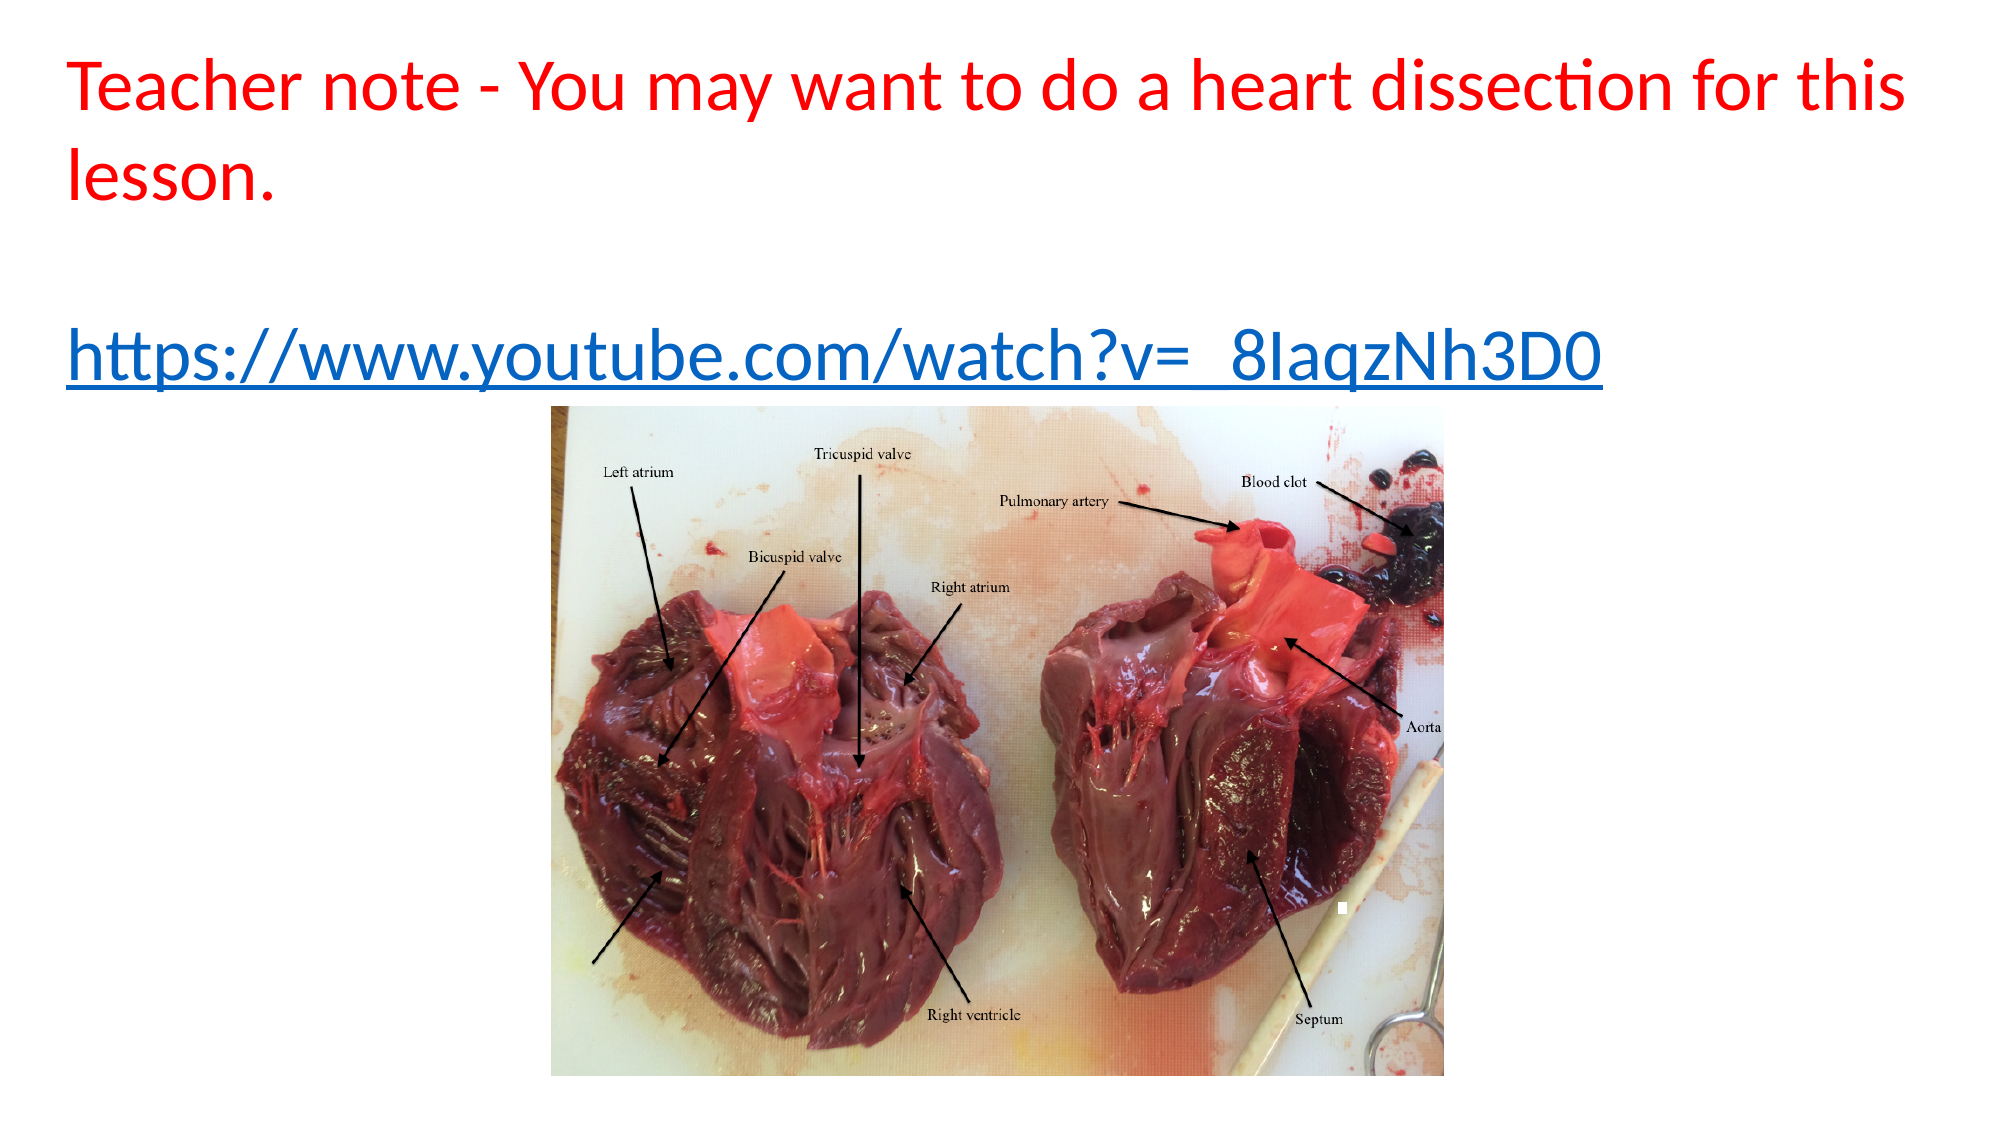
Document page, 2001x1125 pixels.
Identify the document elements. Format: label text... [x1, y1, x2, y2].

text_box Teacher note - You may want to do a heart dissection for this lesson. https://www.youtube.com/watch?v=_8IaqzNh3D0 [51, 27, 1944, 403]
picture [551, 406, 1444, 1076]
